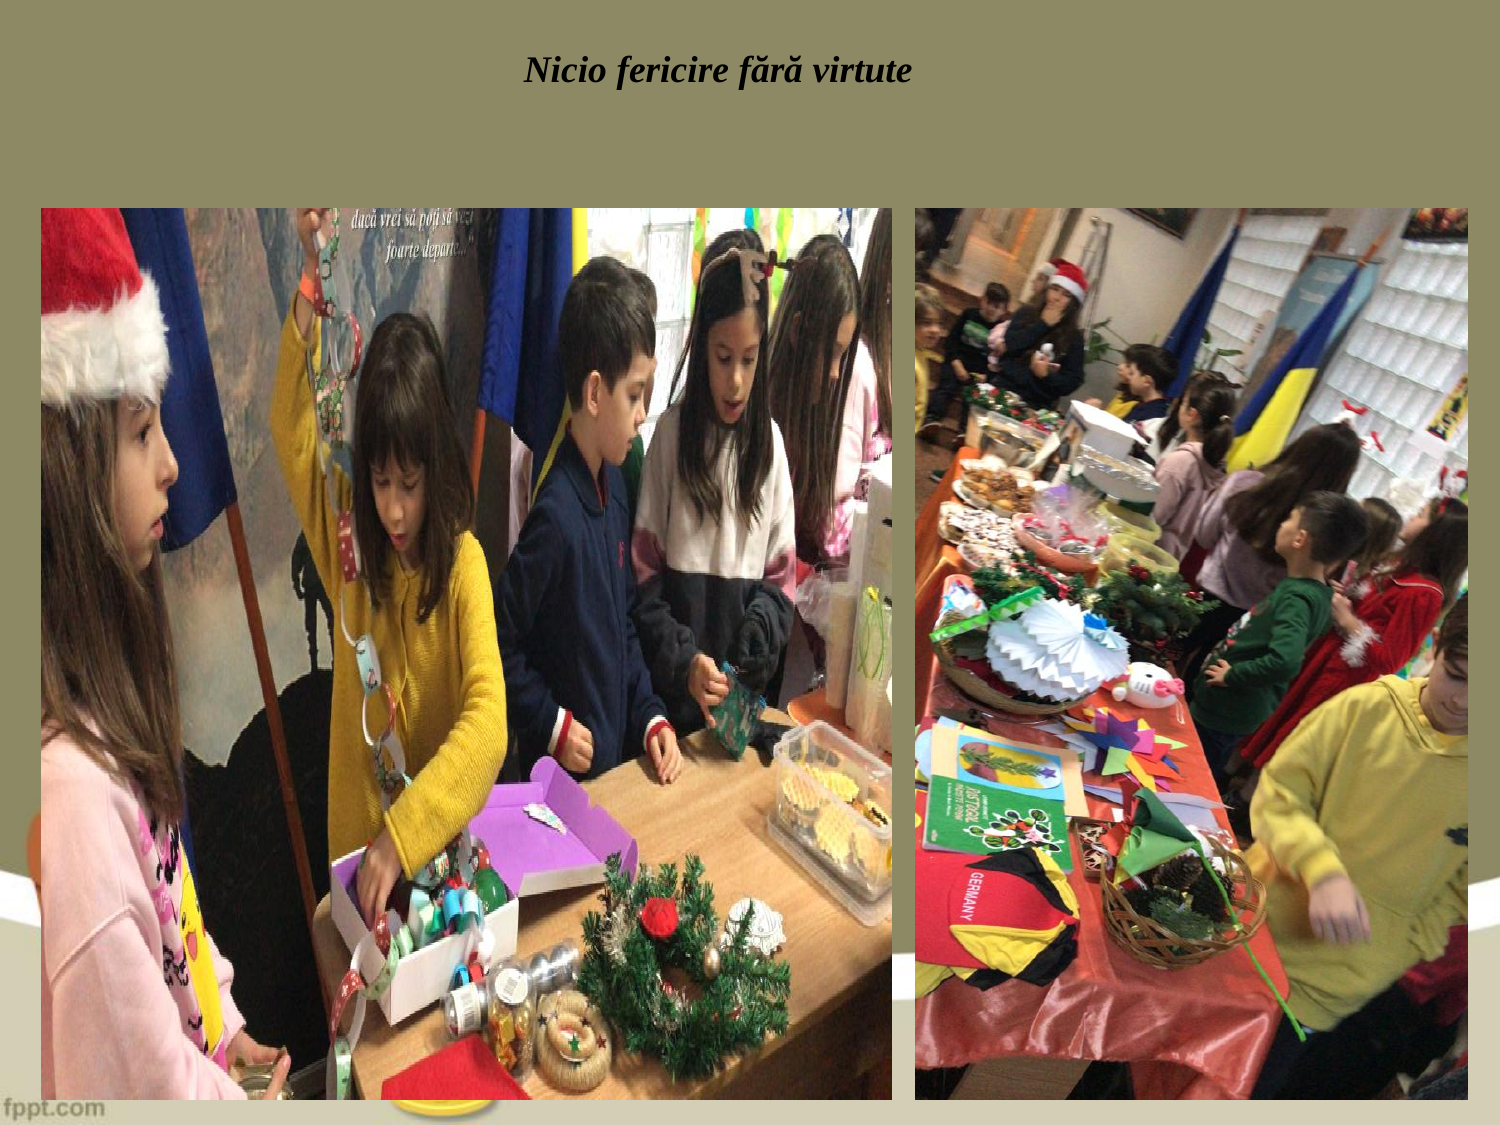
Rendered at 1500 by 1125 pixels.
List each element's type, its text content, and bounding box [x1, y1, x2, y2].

picture [0, 0, 1500, 1125]
text_box Nicio fericire fără virtute [490, 30, 1009, 98]
